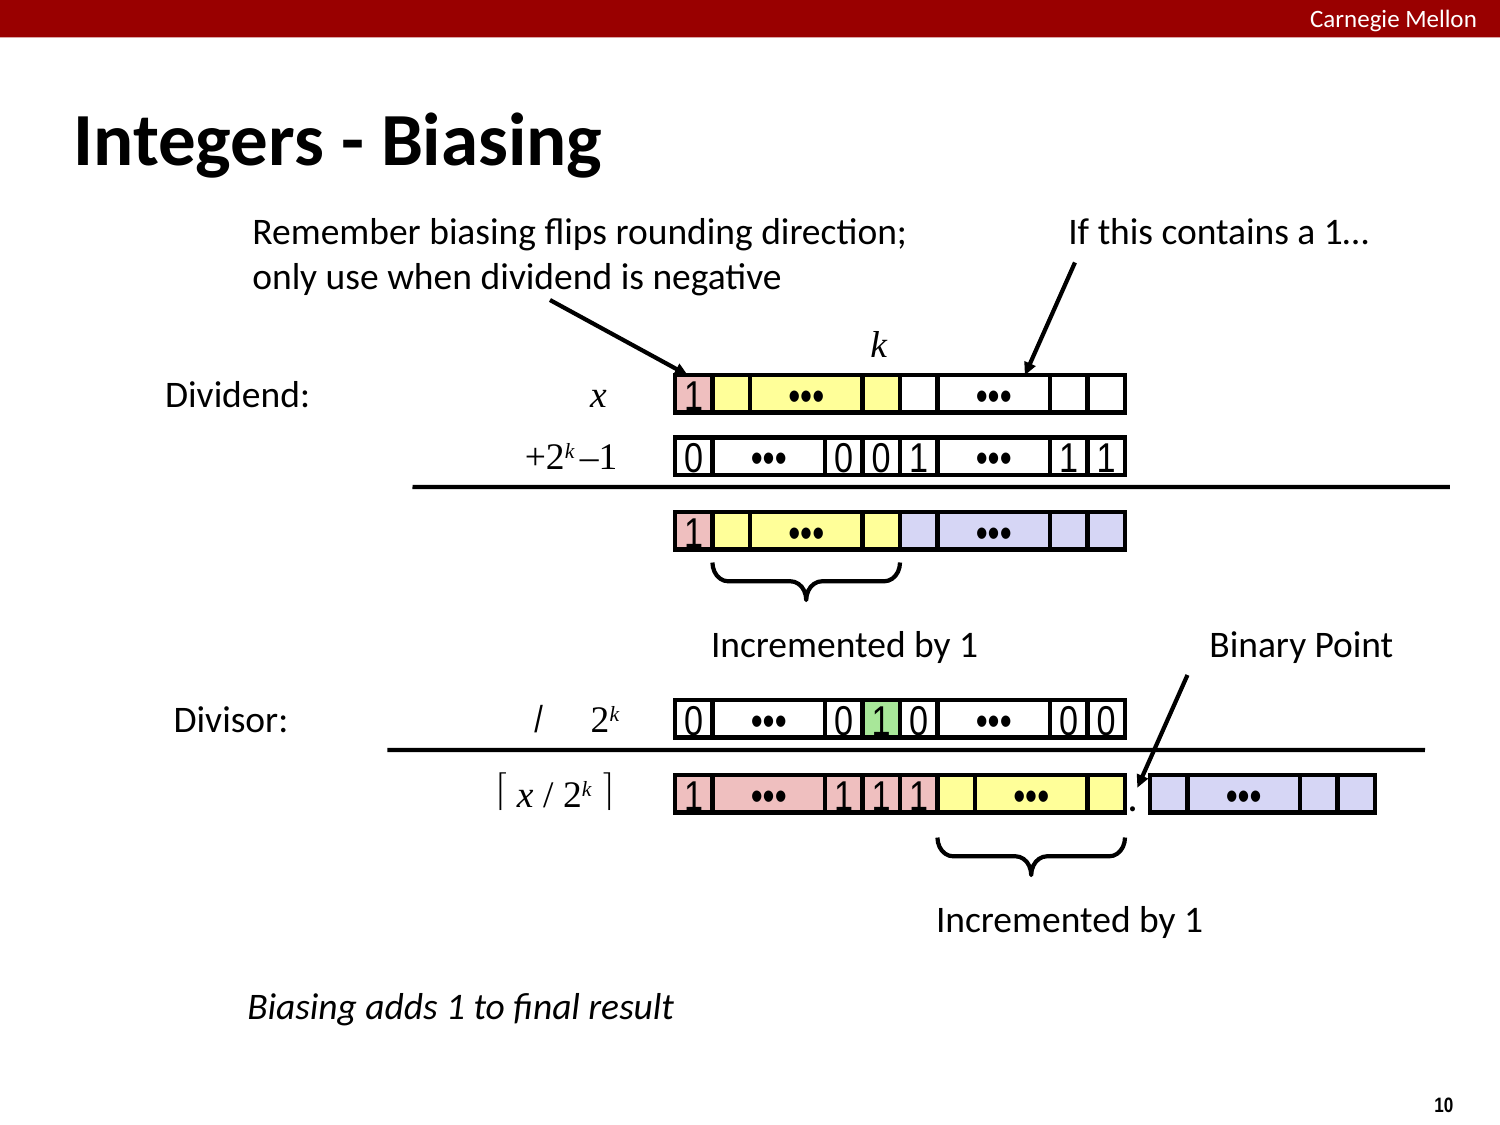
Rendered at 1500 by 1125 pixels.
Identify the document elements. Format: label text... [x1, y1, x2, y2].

text_box [863, 375, 900, 413]
text_box 1 [675, 375, 712, 413]
text_box 1 [1050, 437, 1087, 475]
text_box [1136, 674, 1188, 788]
text_box 1 [862, 699, 900, 738]
text_box 0 [675, 699, 712, 738]
text_box  x / 2k  [469, 749, 628, 825]
text_box ••• [975, 774, 1088, 813]
text_box Incremented by 1 [696, 612, 994, 673]
text_box Binary Point [1194, 612, 1409, 673]
text_box [712, 375, 750, 413]
text_box 0 [1087, 699, 1125, 738]
text_box ••• [750, 375, 863, 413]
text_box ••• [937, 512, 1050, 550]
text_box ••• [937, 699, 1050, 738]
text_box [937, 774, 975, 813]
text_box Dividend: [150, 362, 326, 423]
text_box [549, 299, 688, 376]
text_box [1050, 512, 1087, 550]
text_box 1 [675, 512, 712, 550]
text_box ••• [1187, 774, 1300, 813]
text_box 1 [900, 437, 937, 475]
text_box ••• [750, 512, 863, 550]
text_box 0 [675, 437, 712, 475]
text_box [900, 512, 937, 550]
text_box [1087, 375, 1125, 413]
text_box 2k [575, 687, 635, 748]
text_box [900, 375, 937, 413]
text_box Divisor: [159, 687, 312, 748]
text_box [712, 512, 750, 550]
text_box ••• [937, 437, 1050, 475]
text_box . [1112, 762, 1153, 828]
text_box 0 [1050, 699, 1087, 738]
text_box [1088, 774, 1112, 813]
text_box k [855, 312, 903, 373]
text_box [937, 837, 1126, 876]
title Integers - Biasing [58, 72, 1305, 199]
text_box [863, 512, 900, 550]
text_box Biasing adds 1 to final result [194, 974, 690, 1034]
text_box 1 [900, 774, 937, 813]
text_box Incremented by 1 [921, 887, 1219, 948]
text_box 1 [1087, 437, 1125, 475]
text_box [1149, 774, 1187, 813]
text_box [1337, 774, 1375, 813]
text_box 1 [825, 774, 862, 813]
text_box [712, 562, 901, 601]
text_box 0 [900, 699, 937, 738]
text_box 0 [862, 437, 900, 475]
text_box 1 [862, 774, 900, 813]
text_box [1300, 774, 1337, 813]
text_box +2k –1 [509, 424, 633, 485]
text_box If this contains a 1… [1053, 199, 1385, 260]
text_box x [575, 362, 622, 423]
text_box ••• [713, 774, 825, 813]
text_box 0 [825, 699, 862, 738]
text_box ••• [712, 699, 825, 738]
text_box ••• [937, 375, 1050, 413]
text_box 0 [825, 437, 862, 475]
text_box [1050, 375, 1087, 413]
text_box Remember biasing flips rounding direction; only use when dividend is negative [237, 199, 925, 305]
text_box 1 [675, 774, 713, 813]
text_box ••• [712, 437, 825, 475]
text_box [1024, 262, 1076, 376]
text_box [1087, 512, 1125, 550]
text_box / [519, 687, 558, 748]
